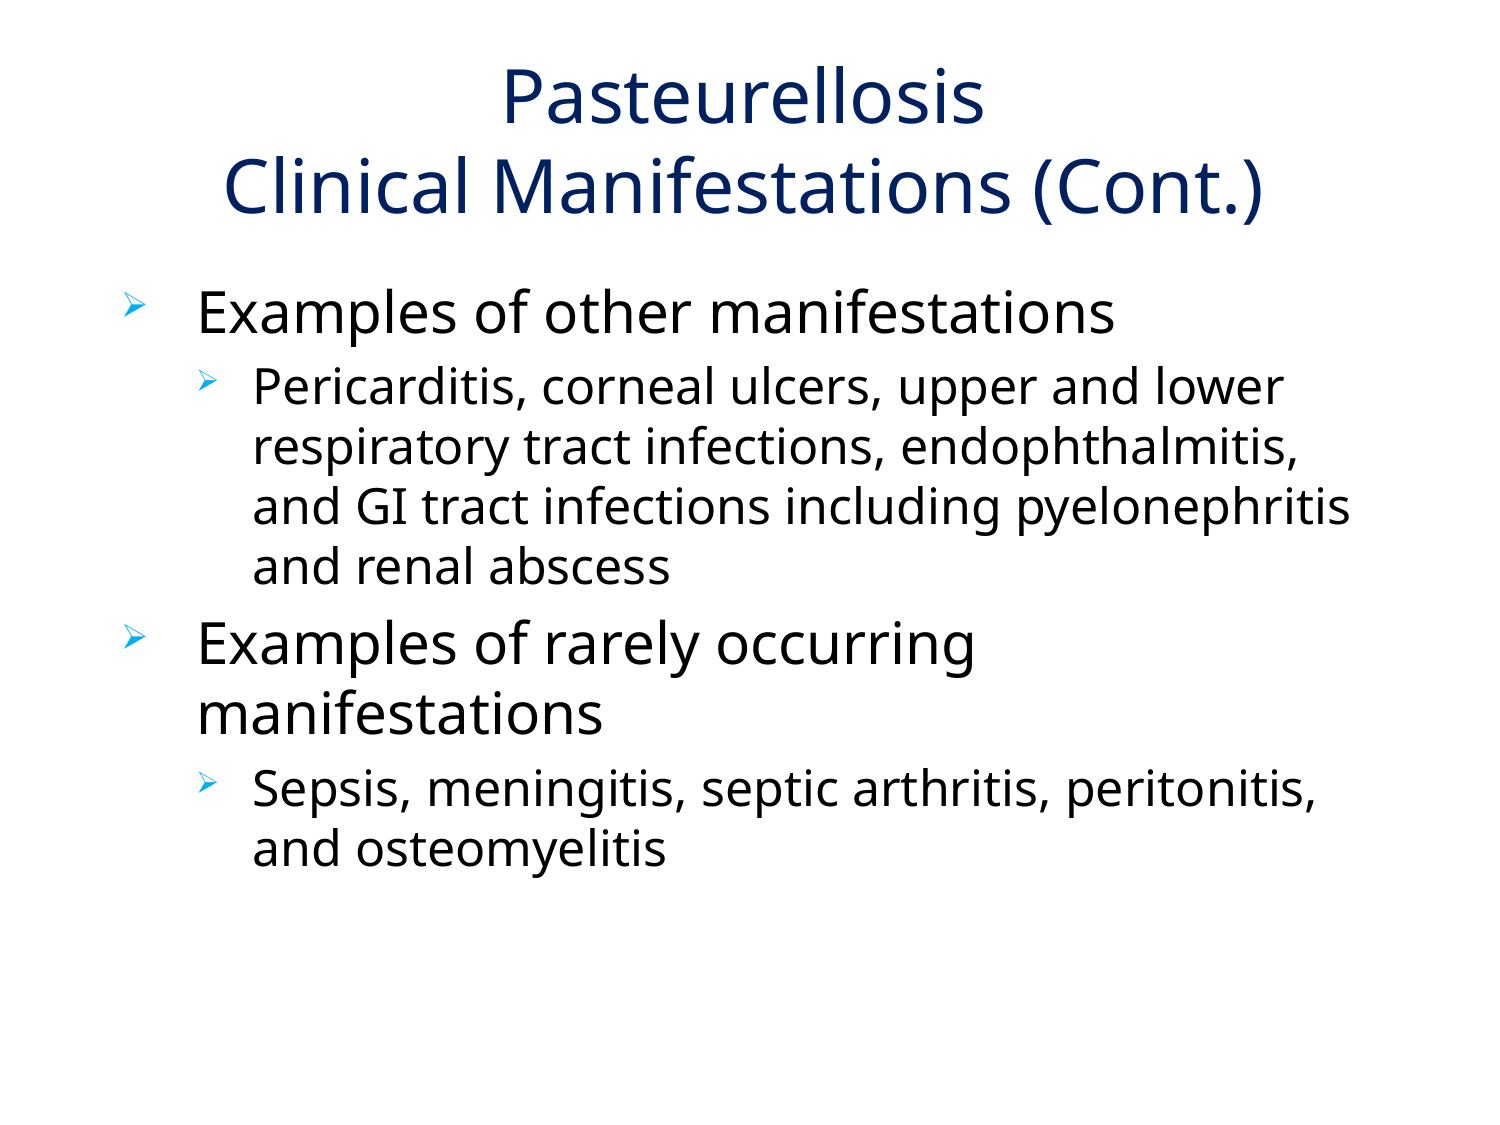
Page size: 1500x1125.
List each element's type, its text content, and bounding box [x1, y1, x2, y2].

title Pasteurellosis Clinical Manifestations (Cont.) [0, 45, 1488, 233]
list Examples of other manifestations Pericarditis, corneal ulcers, upper and lower respiratory tract infections, endophthalmitis, and GI tract infections including pyelonephritis and renal abscess Examples of rarely occurring manifestations Sepsis, meningitis, septic arthritis, peritonitis, and osteomyelitis [106, 267, 1382, 1068]
